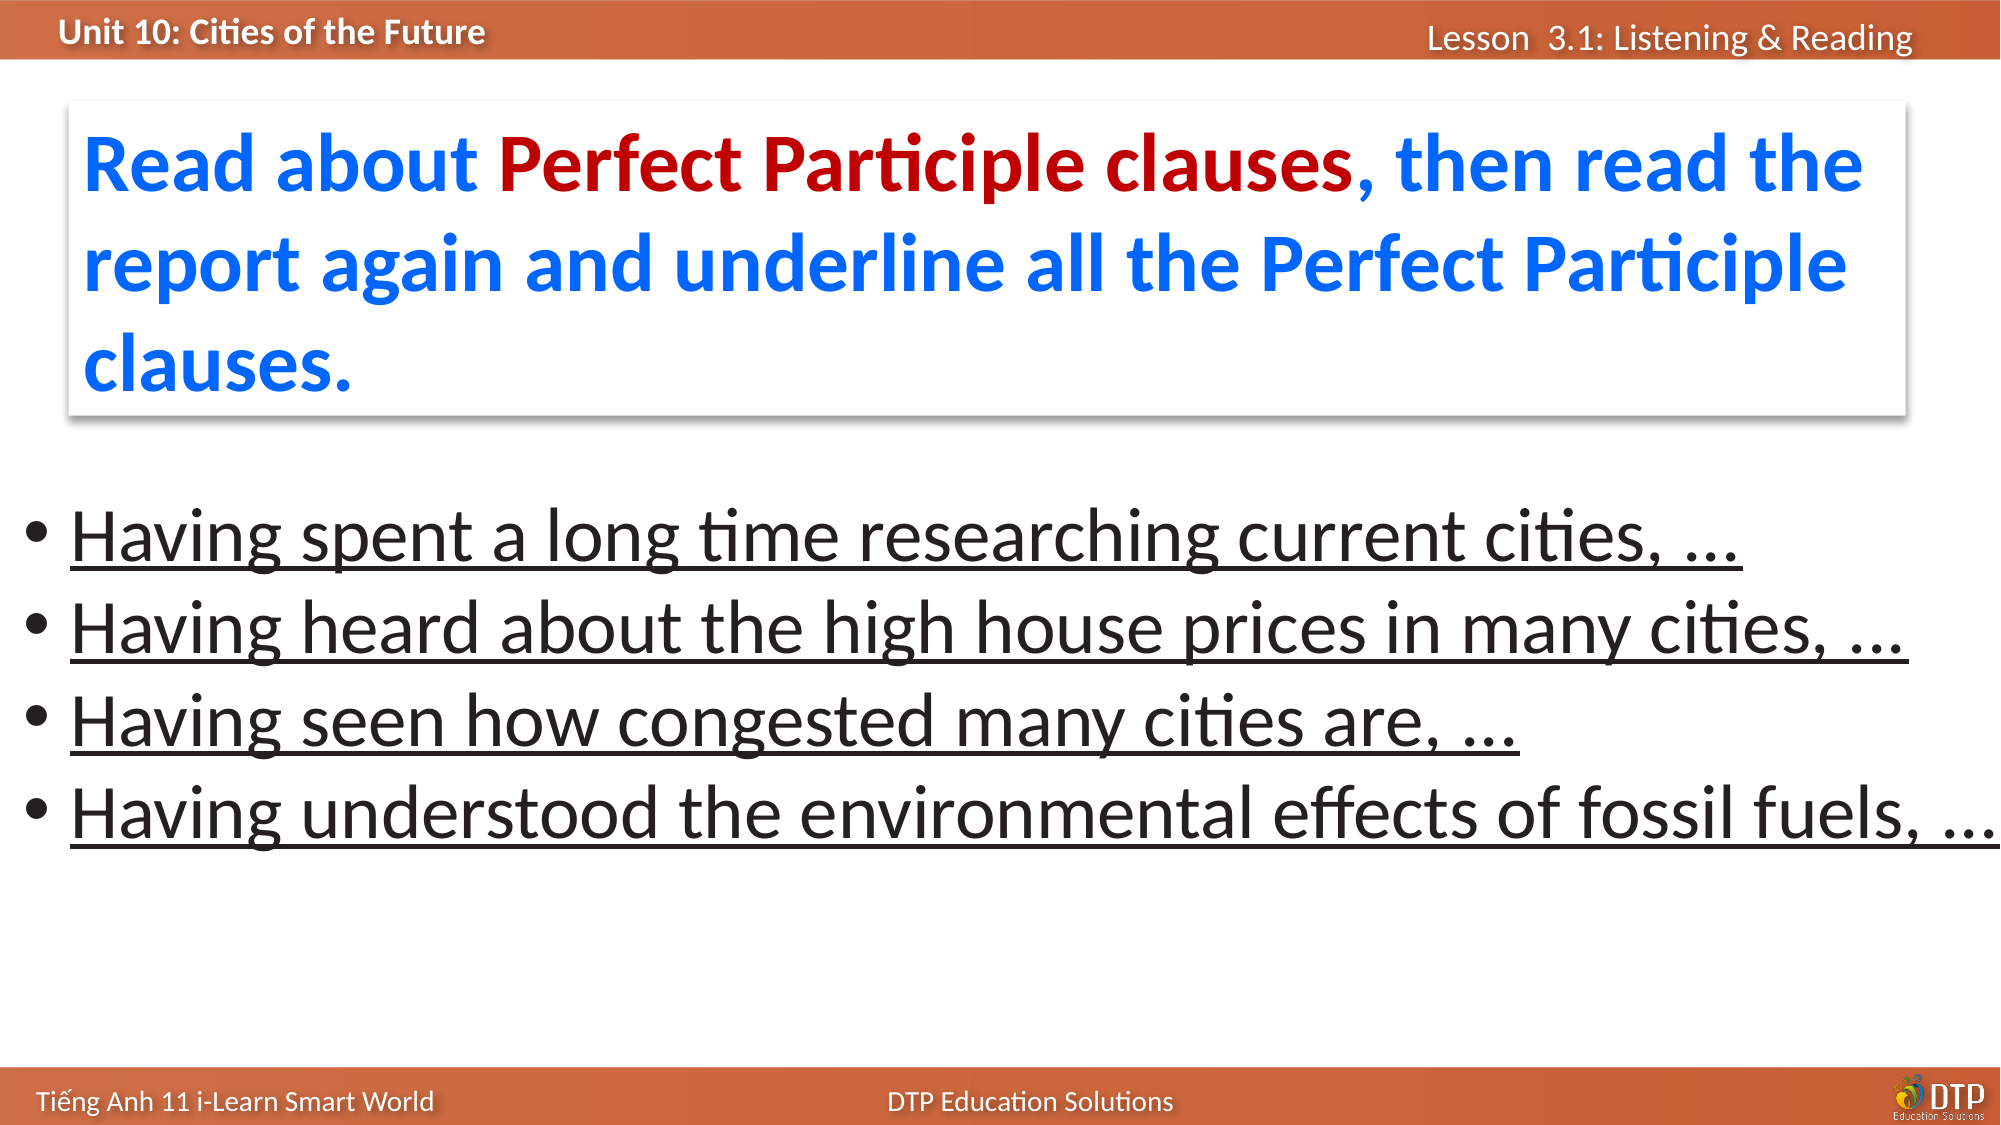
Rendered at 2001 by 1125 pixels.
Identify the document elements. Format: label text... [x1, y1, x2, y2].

text_box Read about Perfect Participle clauses, then read the report again and underline all the Perfect Participle clauses. [68, 101, 1906, 416]
text_box Having spent a long time researching current cities, ... Having heard about the high house prices in many cities, ... Having seen how congested many cities are, ... Having understood the environmental effects of fossil fuels, ... [8, 476, 2000, 862]
picture [0, 0, 2001, 1125]
